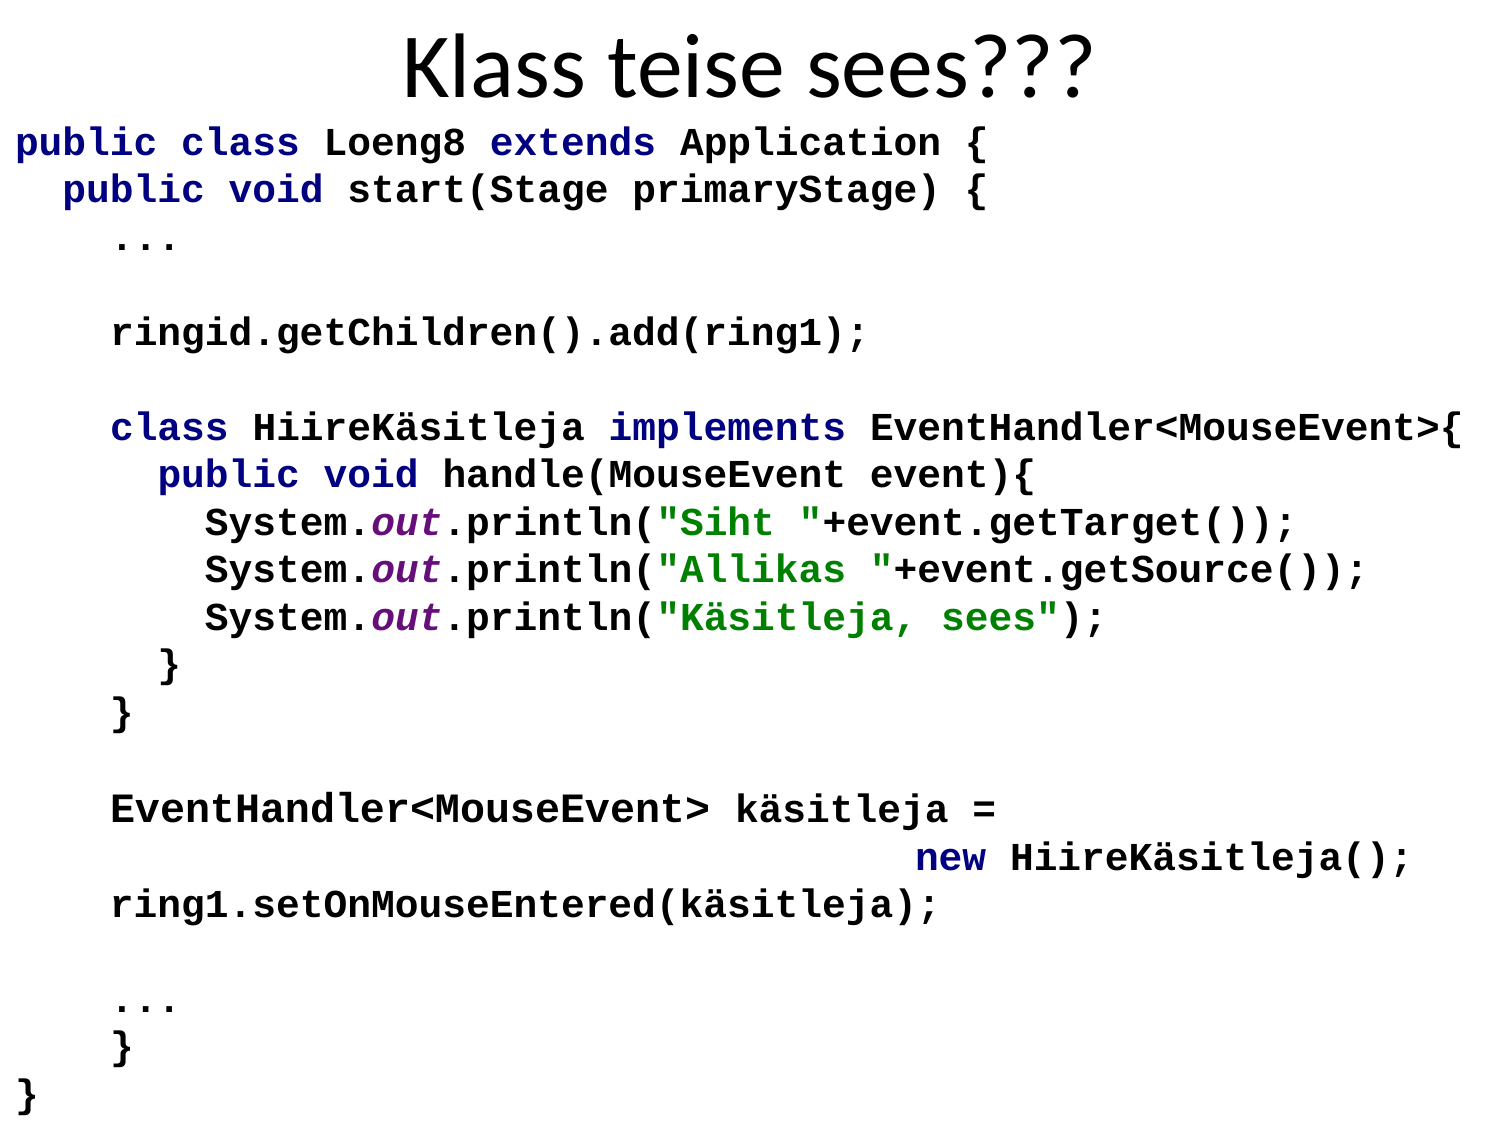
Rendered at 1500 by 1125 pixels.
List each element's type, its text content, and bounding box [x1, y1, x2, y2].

title Klass teise sees??? [75, 0, 1425, 108]
text_box public class Loeng8 extends Application { public void start(Stage primaryStage) { ... ringid.getChildren().add(ring1); class HiireKäsitleja implements EventHandler<MouseEvent>{ public void handle(MouseEvent event){ System.out.println("Siht "+event.getTarget()); System.out.println("Allikas "+event.getSource()); System.out.println("Käsitleja, sees"); } } EventHandler<MouseEvent> käsitleja = new HiireKäsitleja(); ring1.setOnMouseEntered(käsitleja); ... } } [0, 108, 1500, 1123]
